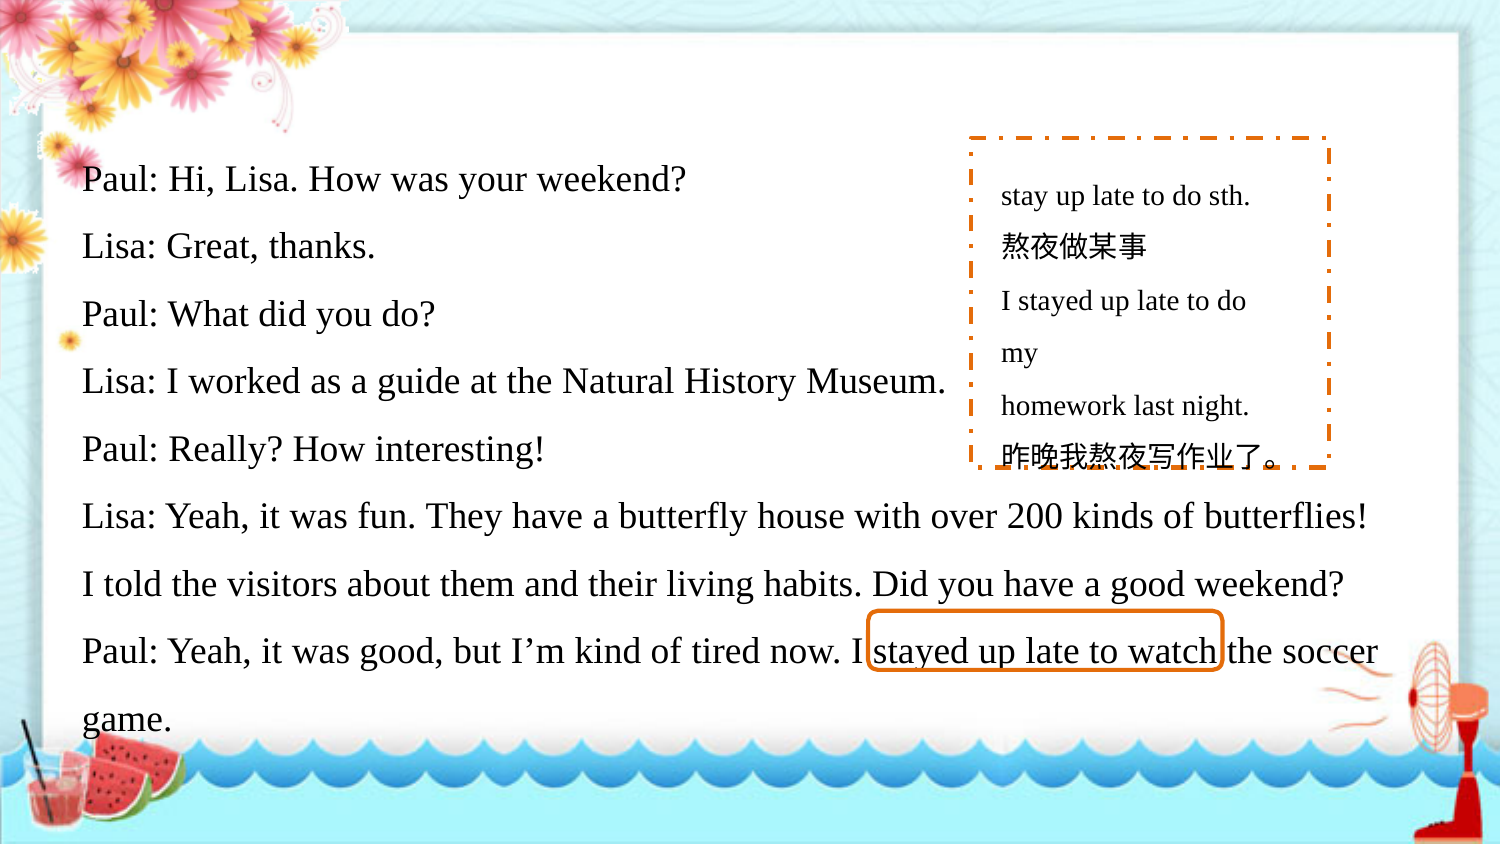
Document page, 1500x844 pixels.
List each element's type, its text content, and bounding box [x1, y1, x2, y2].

text_box [865, 608, 1225, 672]
picture [0, 0, 1500, 844]
text_box stay up late to do sth. 熬夜做某事 I stayed up late to do my homework last night. 昨晚我熬夜写作业了。 [986, 151, 1306, 481]
text_box Paul: Hi, Lisa. How was your weekend? Lisa: Great, thanks. Paul: What did you do? Lisa: I worked as a guide at the Natural History Museum. Paul: Really? How interesting! Lisa: Yeah, it was fun. They have a butterfly house with over 200 kinds of butterflies! I told the visitors about them and their living habits. Did you have a good weekend? Paul: Yeah, it was good, but I’m kind of tired now. I stayed up late to watch the soccer game. [66, 123, 1402, 746]
text_box [969, 136, 1331, 470]
